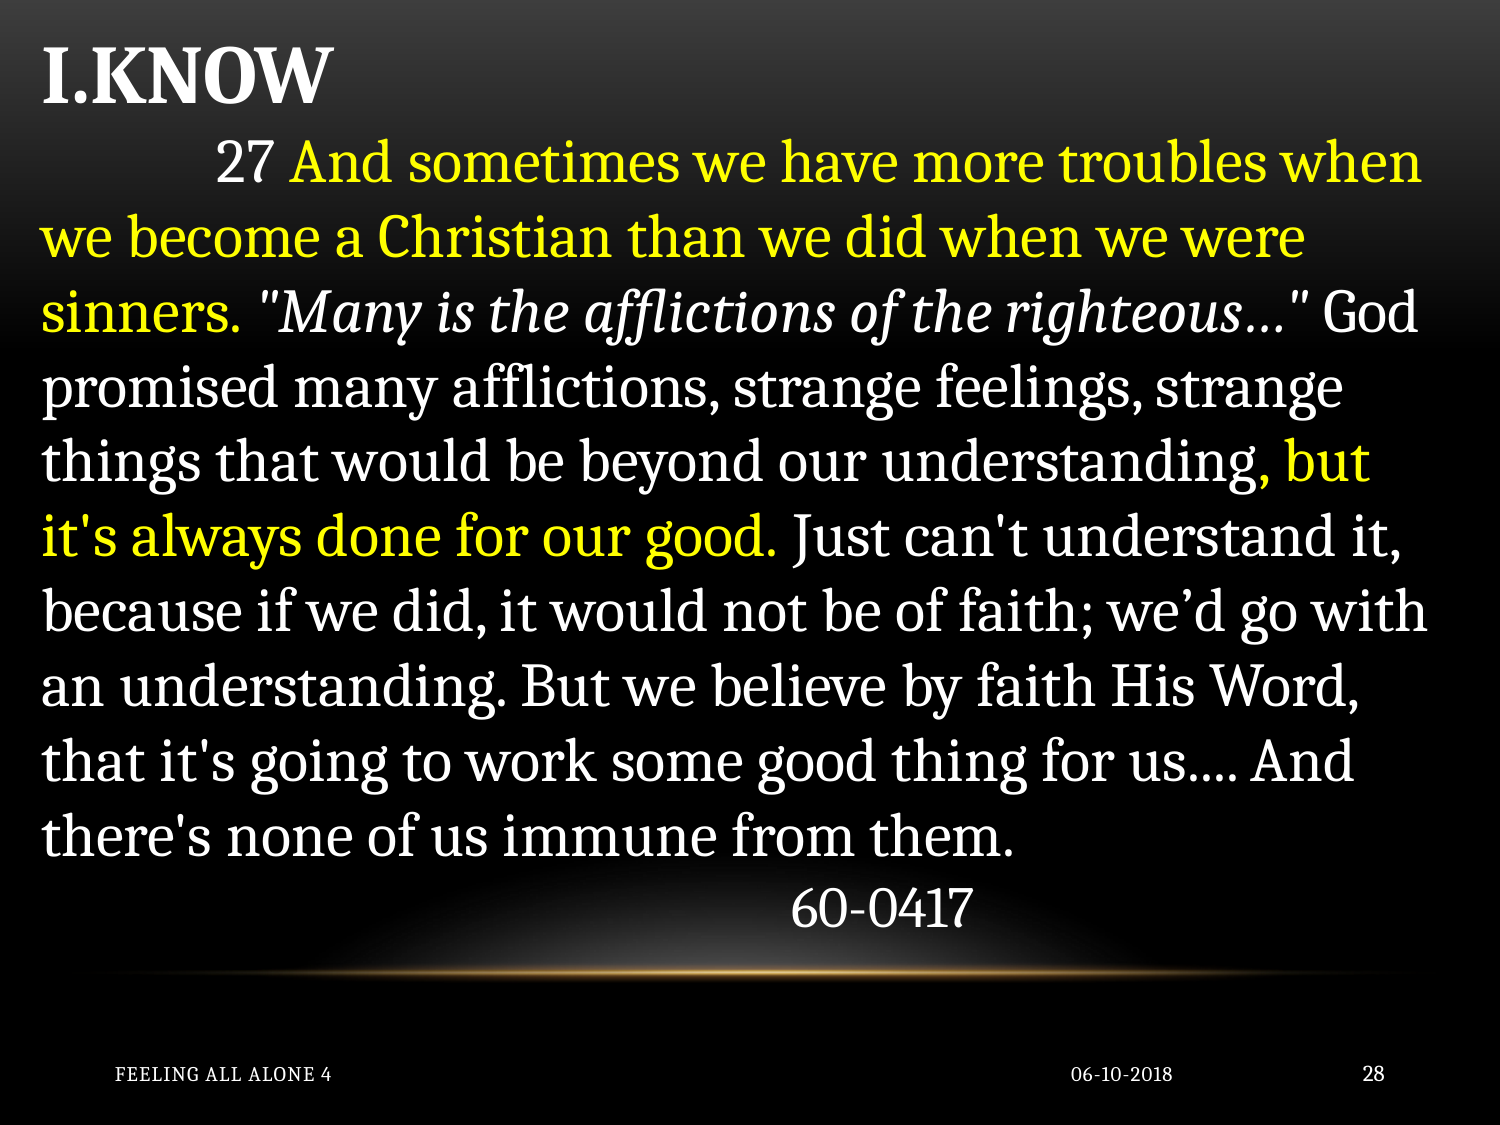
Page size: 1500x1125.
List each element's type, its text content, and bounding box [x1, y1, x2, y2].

footer Feeling All Alone 4 [99, 1042, 575, 1103]
picture [0, 0, 1500, 1125]
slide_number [937, 1042, 1188, 1103]
slide_number 28 [1237, 1042, 1400, 1103]
text_box I.KNOW 27 And sometimes we have more troubles when we become a Christian than we did when we were sinners. "Many is the afflictions of the righteous…" God promised many afflictions, strange feelings, strange things that would be beyond our understanding, but it's always done for our good. Just can't understand it, because if we did, it would not be of faith; we’d go with an understanding. But we believe by faith His Word, that it's going to work some good thing for us.... And there's none of us immune from them. 60-0417 [26, 12, 1464, 947]
